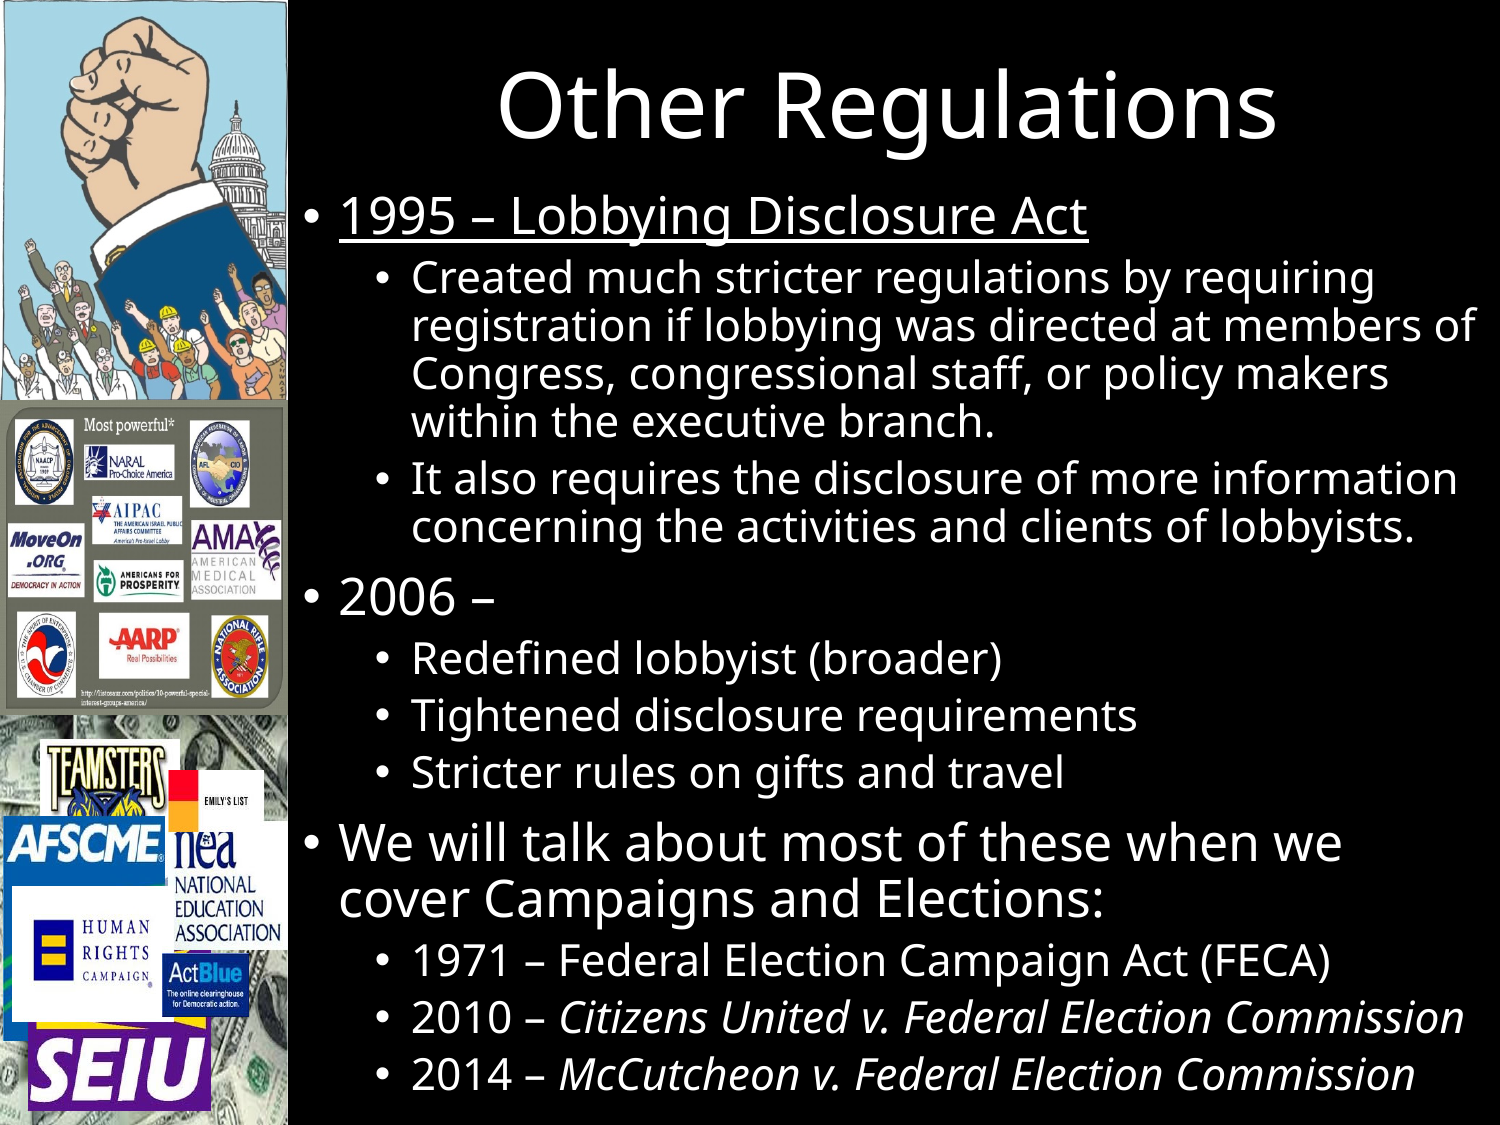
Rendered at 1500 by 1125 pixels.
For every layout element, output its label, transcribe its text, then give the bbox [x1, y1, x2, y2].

list 1995 – Lobbying Disclosure Act Created much stricter regulations by requiring registration if lobbying was directed at members of Congress, congressional staff, or policy makers within the executive branch. It also requires the disclosure of more information concerning the activities and clients of lobbyists. 2006 – Redefined lobbyist (broader) Tightened disclosure requirements Stricter rules on gifts and travel We will talk about most of these when we cover Campaigns and Elections: 1971 – Federal Election Campaign Act (FECA) 2010 – Citizens United v. Federal Election Commission 2014 – McCutcheon v. Federal Election Commission [288, 182, 1500, 1125]
title Other Regulations [306, 0, 1470, 182]
picture [0, 0, 288, 1125]
